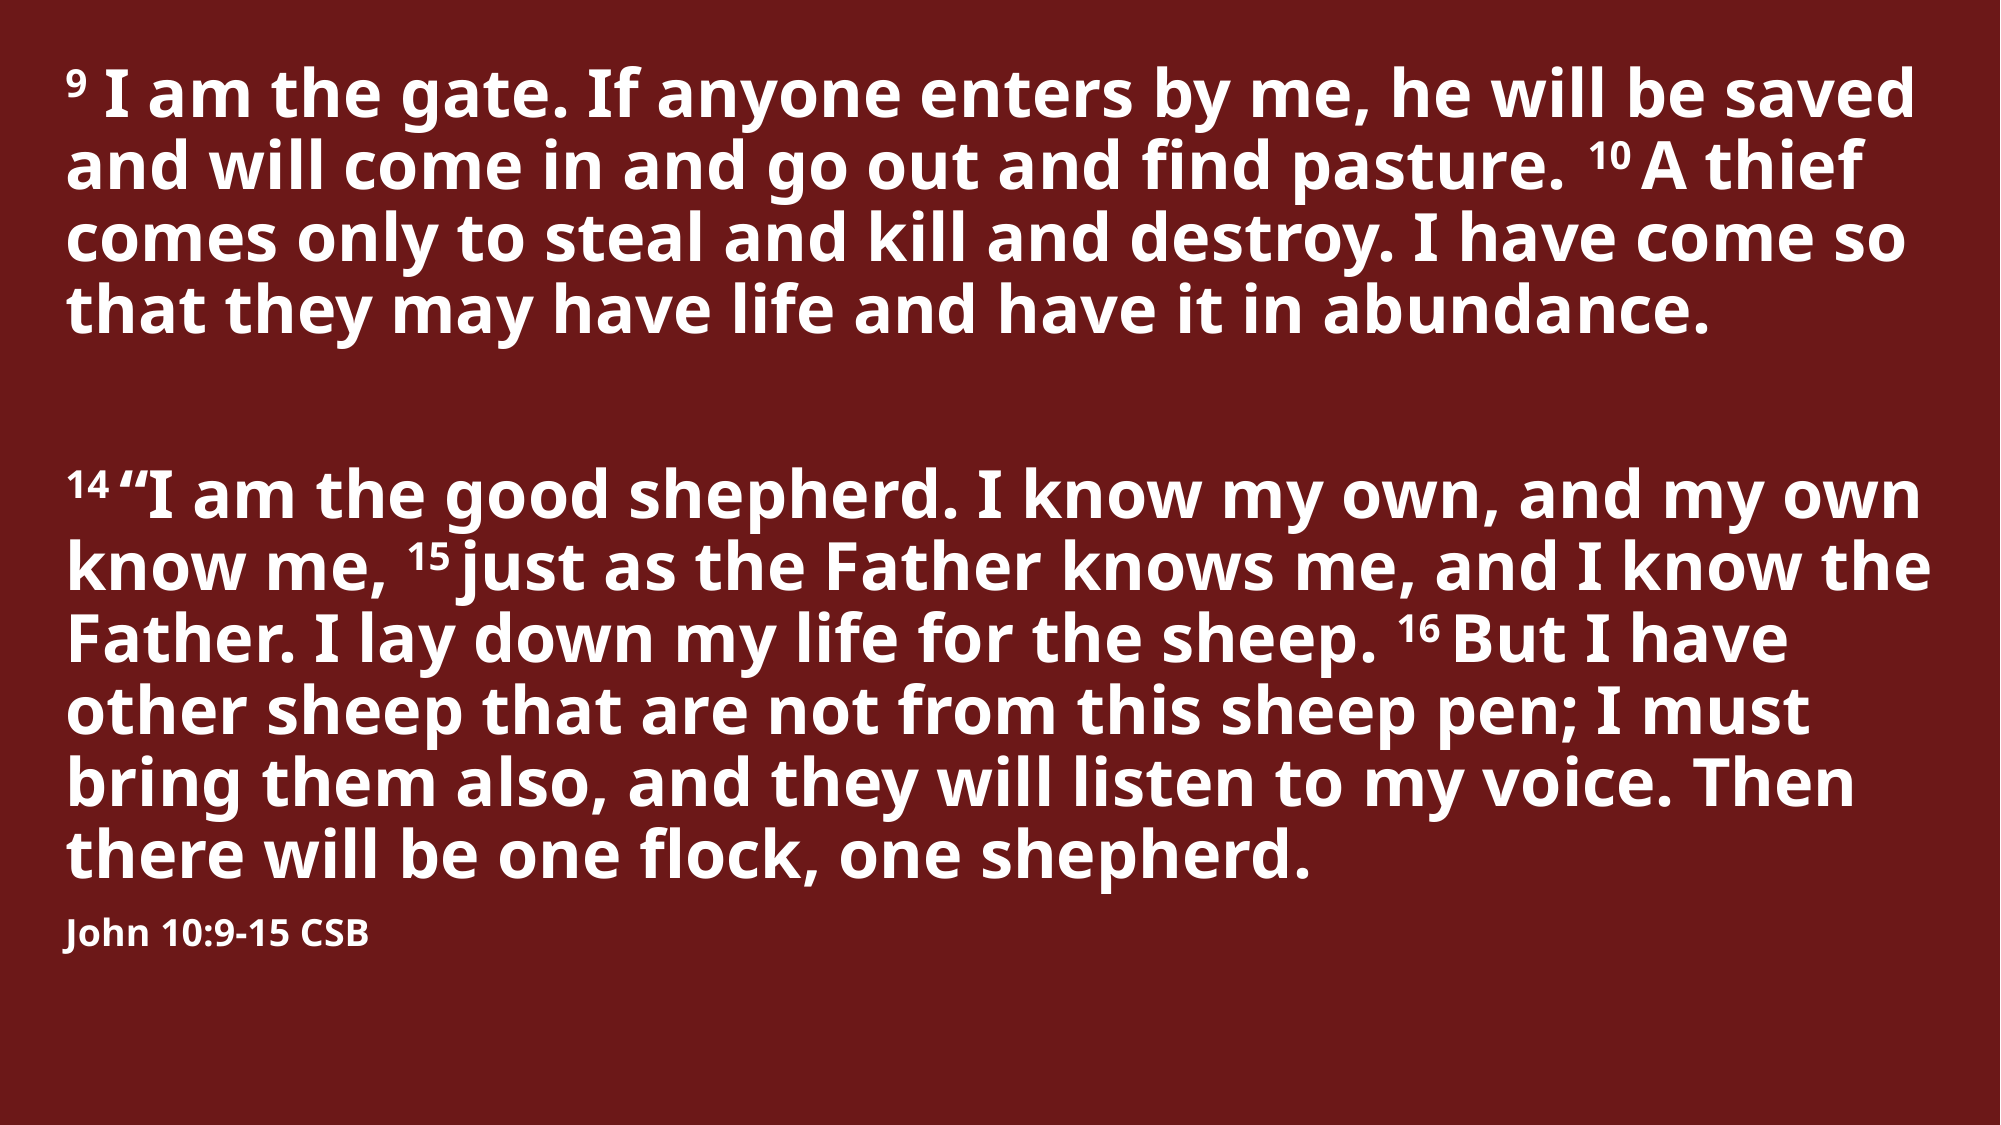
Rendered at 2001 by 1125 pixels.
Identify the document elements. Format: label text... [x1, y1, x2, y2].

list 9 I am the gate. If anyone enters by me, he will be saved and will come in and go out and find pasture. 10 A thief comes only to steal and kill and destroy. I have come so that they may have life and have it in abundance. 14 “I am the good shepherd. I know my own, and my own know me, 15 just as the Father knows me, and I know the Father. I lay down my life for the sheep. 16 But I have other sheep that are not from this sheep pen; I must bring them also, and they will listen to my voice. Then there will be one flock, one shepherd. John 10:9-15 CSB [50, 52, 1950, 1073]
